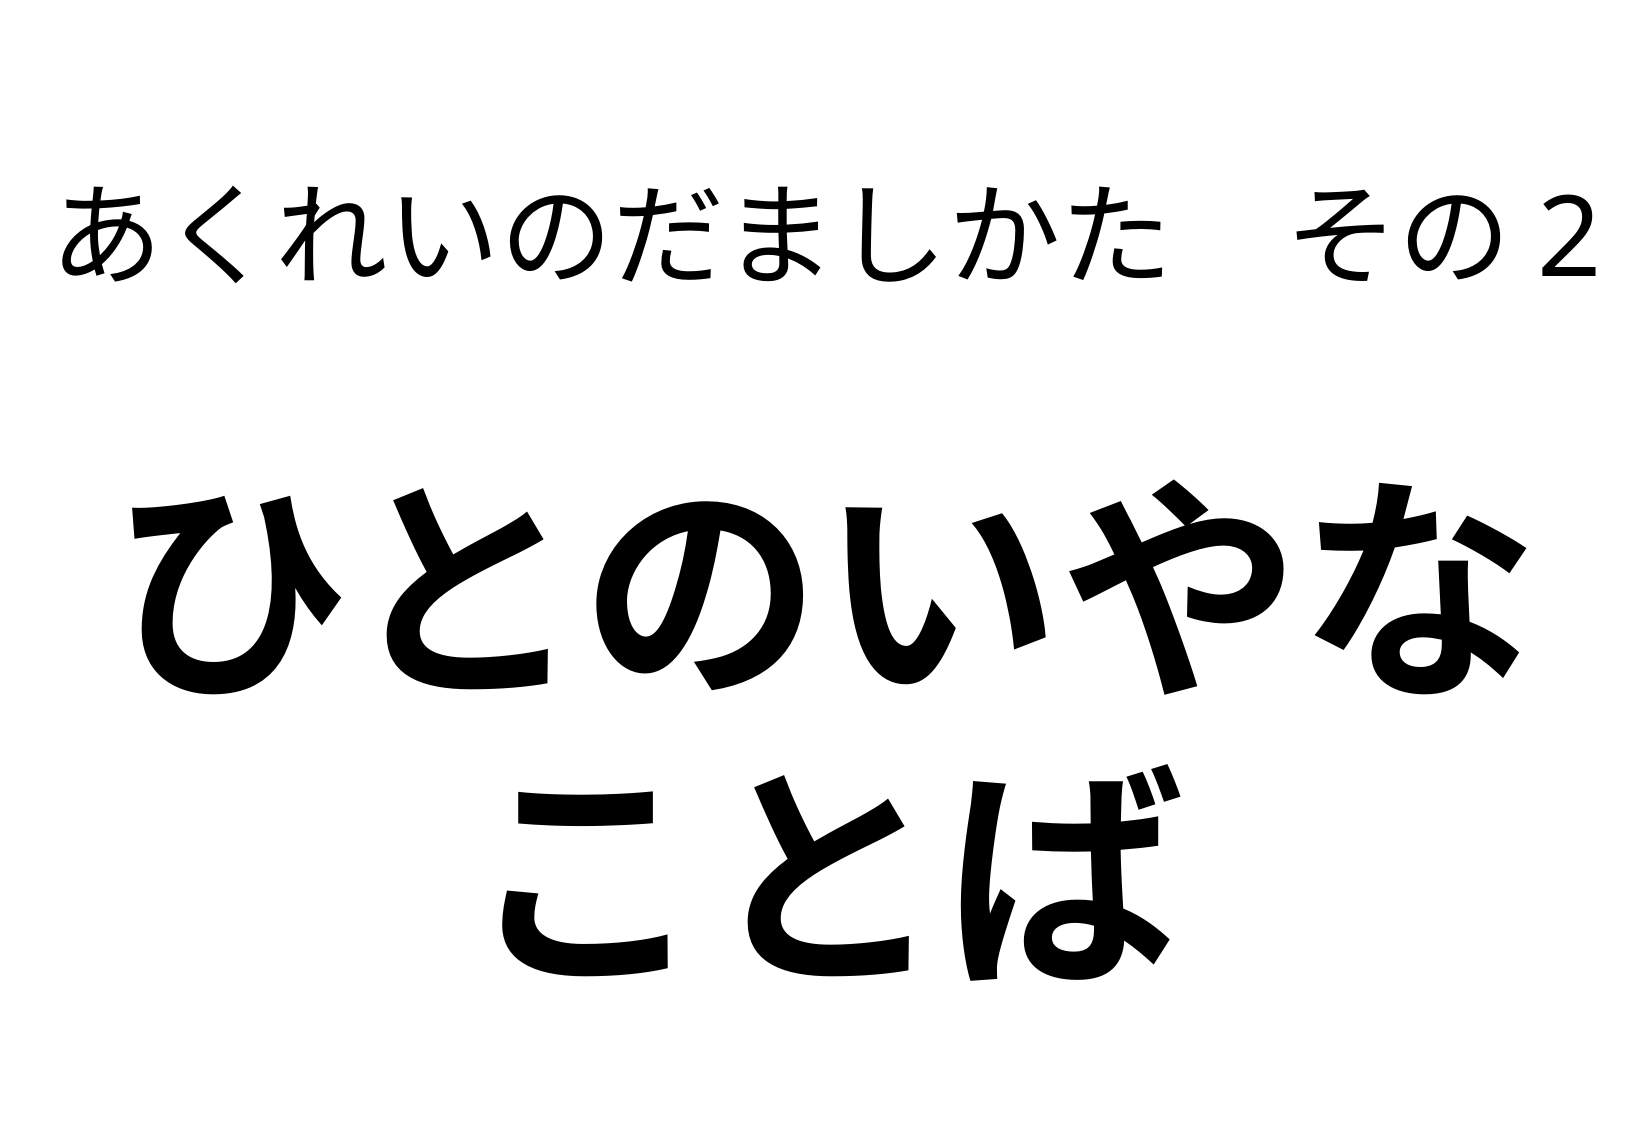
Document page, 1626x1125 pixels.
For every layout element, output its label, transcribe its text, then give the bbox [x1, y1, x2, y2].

text_box ひとのいやな ことば [96, 432, 1555, 1023]
title あくれいのだましかた その2 [27, 131, 1625, 350]
